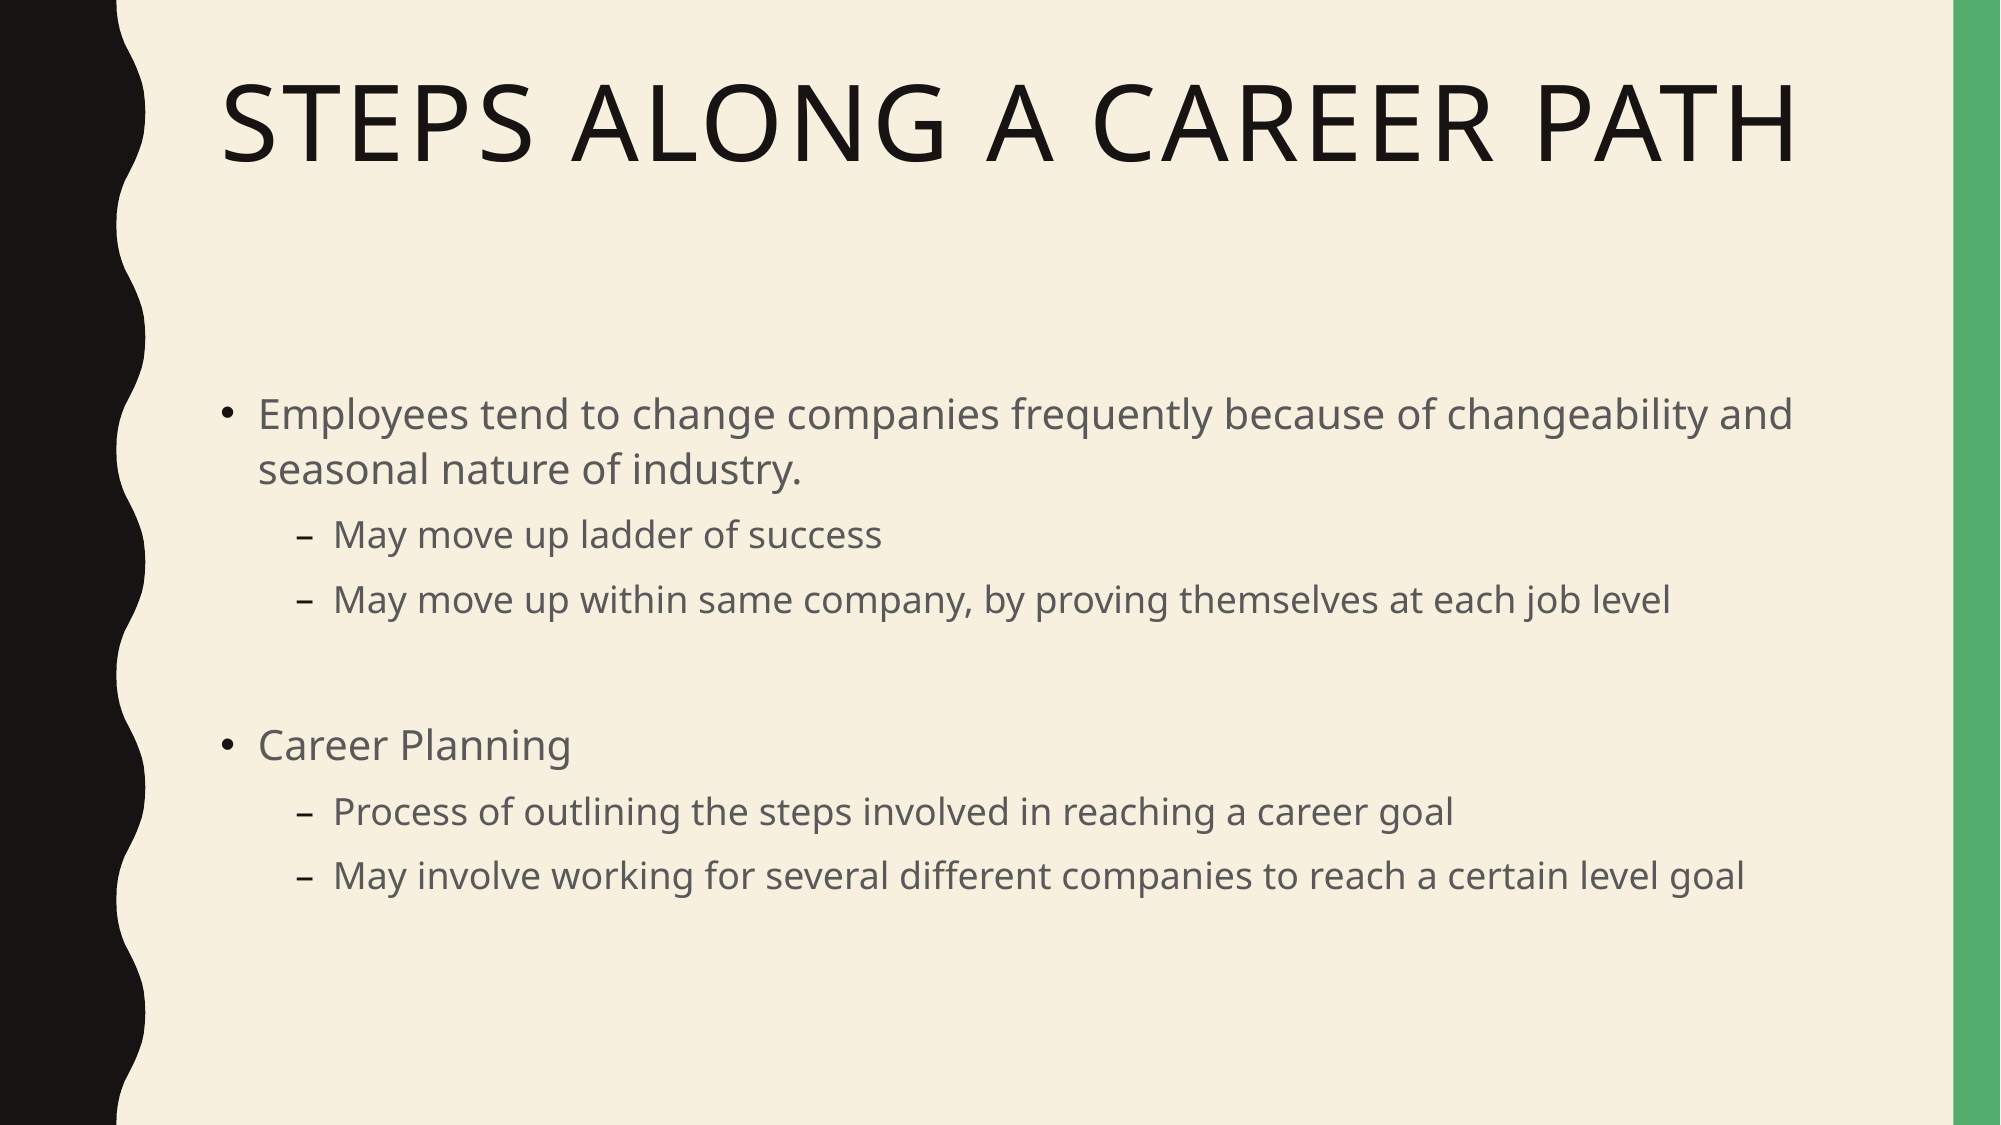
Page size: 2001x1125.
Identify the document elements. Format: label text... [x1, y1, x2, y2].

list Employees tend to change companies frequently because of changeability and seasonal nature of industry. May move up ladder of success May move up within same company, by proving themselves at each job level Career Planning Process of outlining the steps involved in reaching a career goal May involve working for several different companies to reach a certain level goal [205, 375, 1875, 965]
title Steps along a career path [205, 62, 1875, 308]
